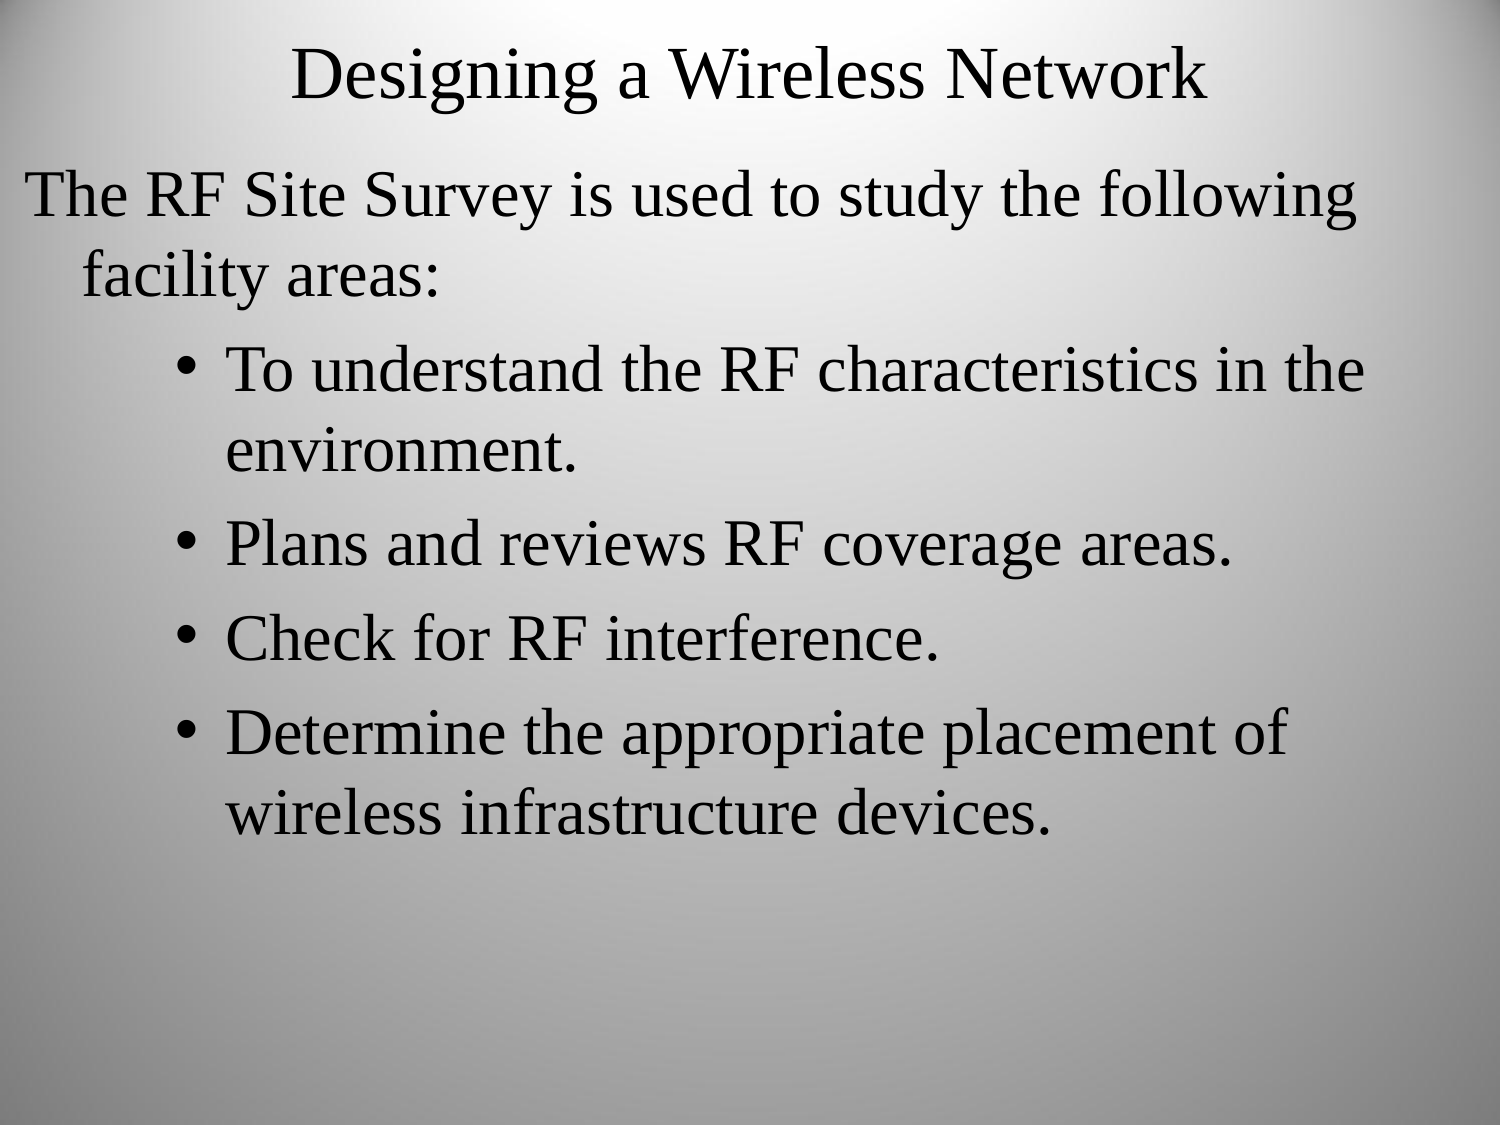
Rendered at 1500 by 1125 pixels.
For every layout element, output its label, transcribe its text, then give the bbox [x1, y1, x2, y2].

picture [0, 0, 1500, 1125]
list The RF Site Survey is used to study the following facility areas: To understand the RF characteristics in the environment. Plans and reviews RF coverage areas. Check for RF interference. Determine the appropriate placement of wireless infrastructure devices. [24, 149, 1425, 1125]
title Designing a Wireless Network [75, 0, 1425, 138]
